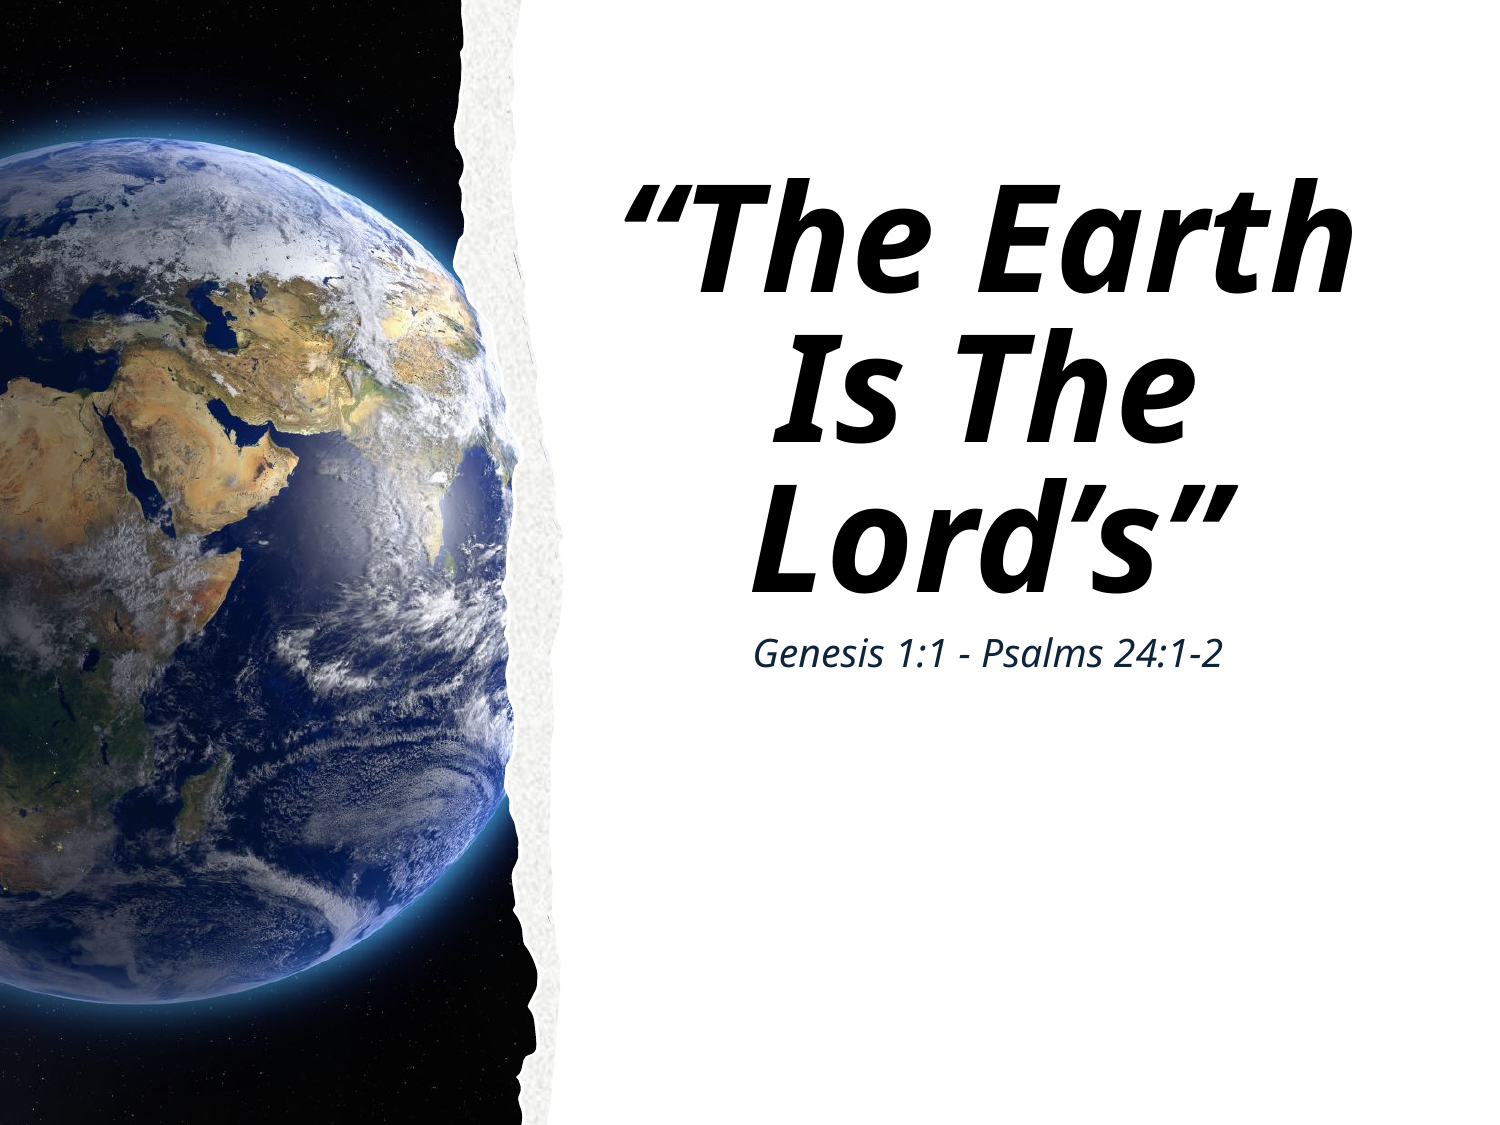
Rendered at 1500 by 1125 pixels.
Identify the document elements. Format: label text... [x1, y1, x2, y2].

picture [0, 0, 559, 1125]
title “The Earth Is The Lord’s” [559, 306, 1443, 631]
list Genesis 1:1 - Psalms 24:1-2 [737, 625, 1239, 686]
